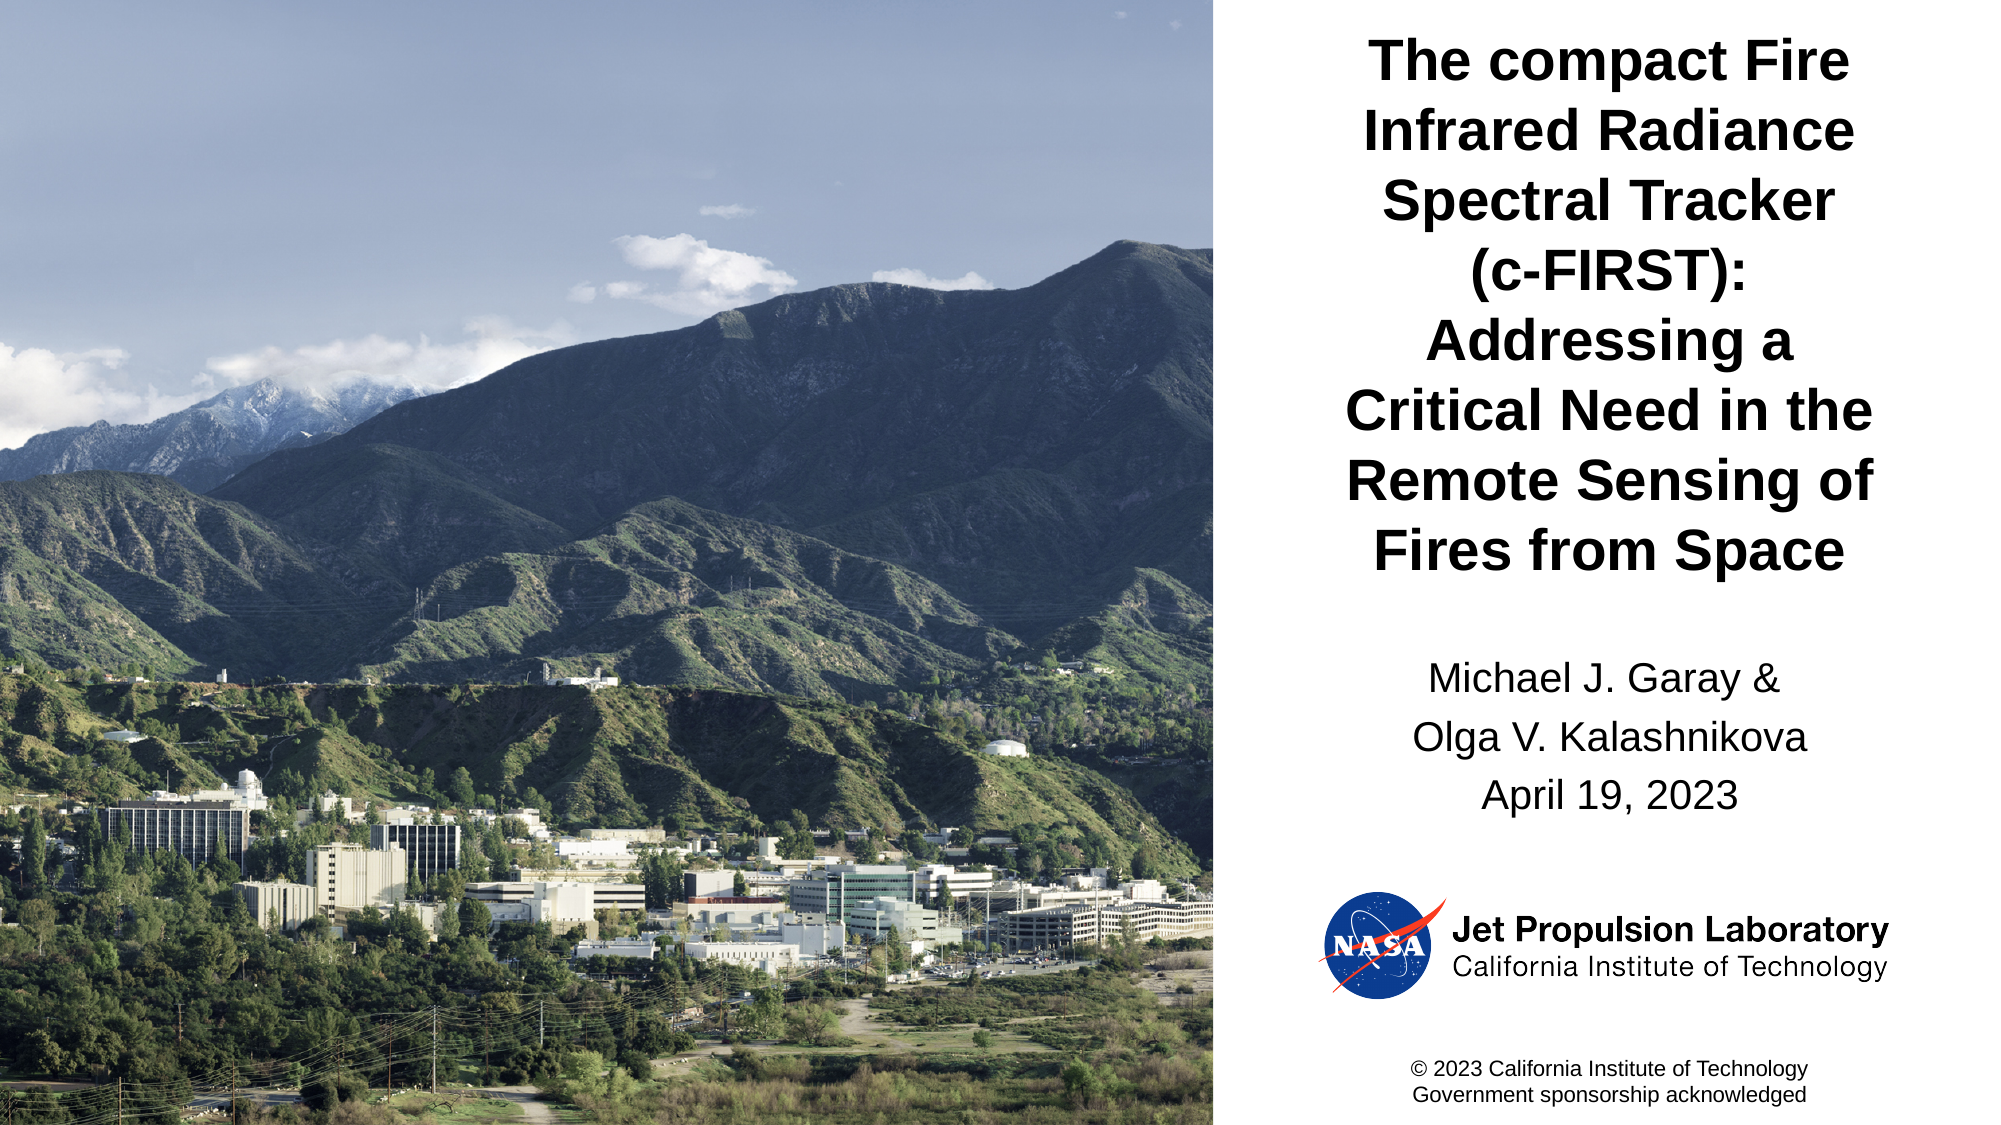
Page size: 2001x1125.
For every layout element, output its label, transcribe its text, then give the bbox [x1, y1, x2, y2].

list The compact Fire Infrared Radiance Spectral Tracker (c-FIRST): Addressing a Critical Need in the Remote Sensing of Fires from Space [1326, 14, 1895, 643]
picture [0, 0, 1214, 1125]
list Michael J. Garay & Olga V. Kalashnikova April 19, 2023 [1244, 643, 1977, 853]
footer © 2023 California Institute of Technology Government sponsorship acknowledged [1244, 1050, 1977, 1111]
picture [1283, 856, 1924, 1035]
